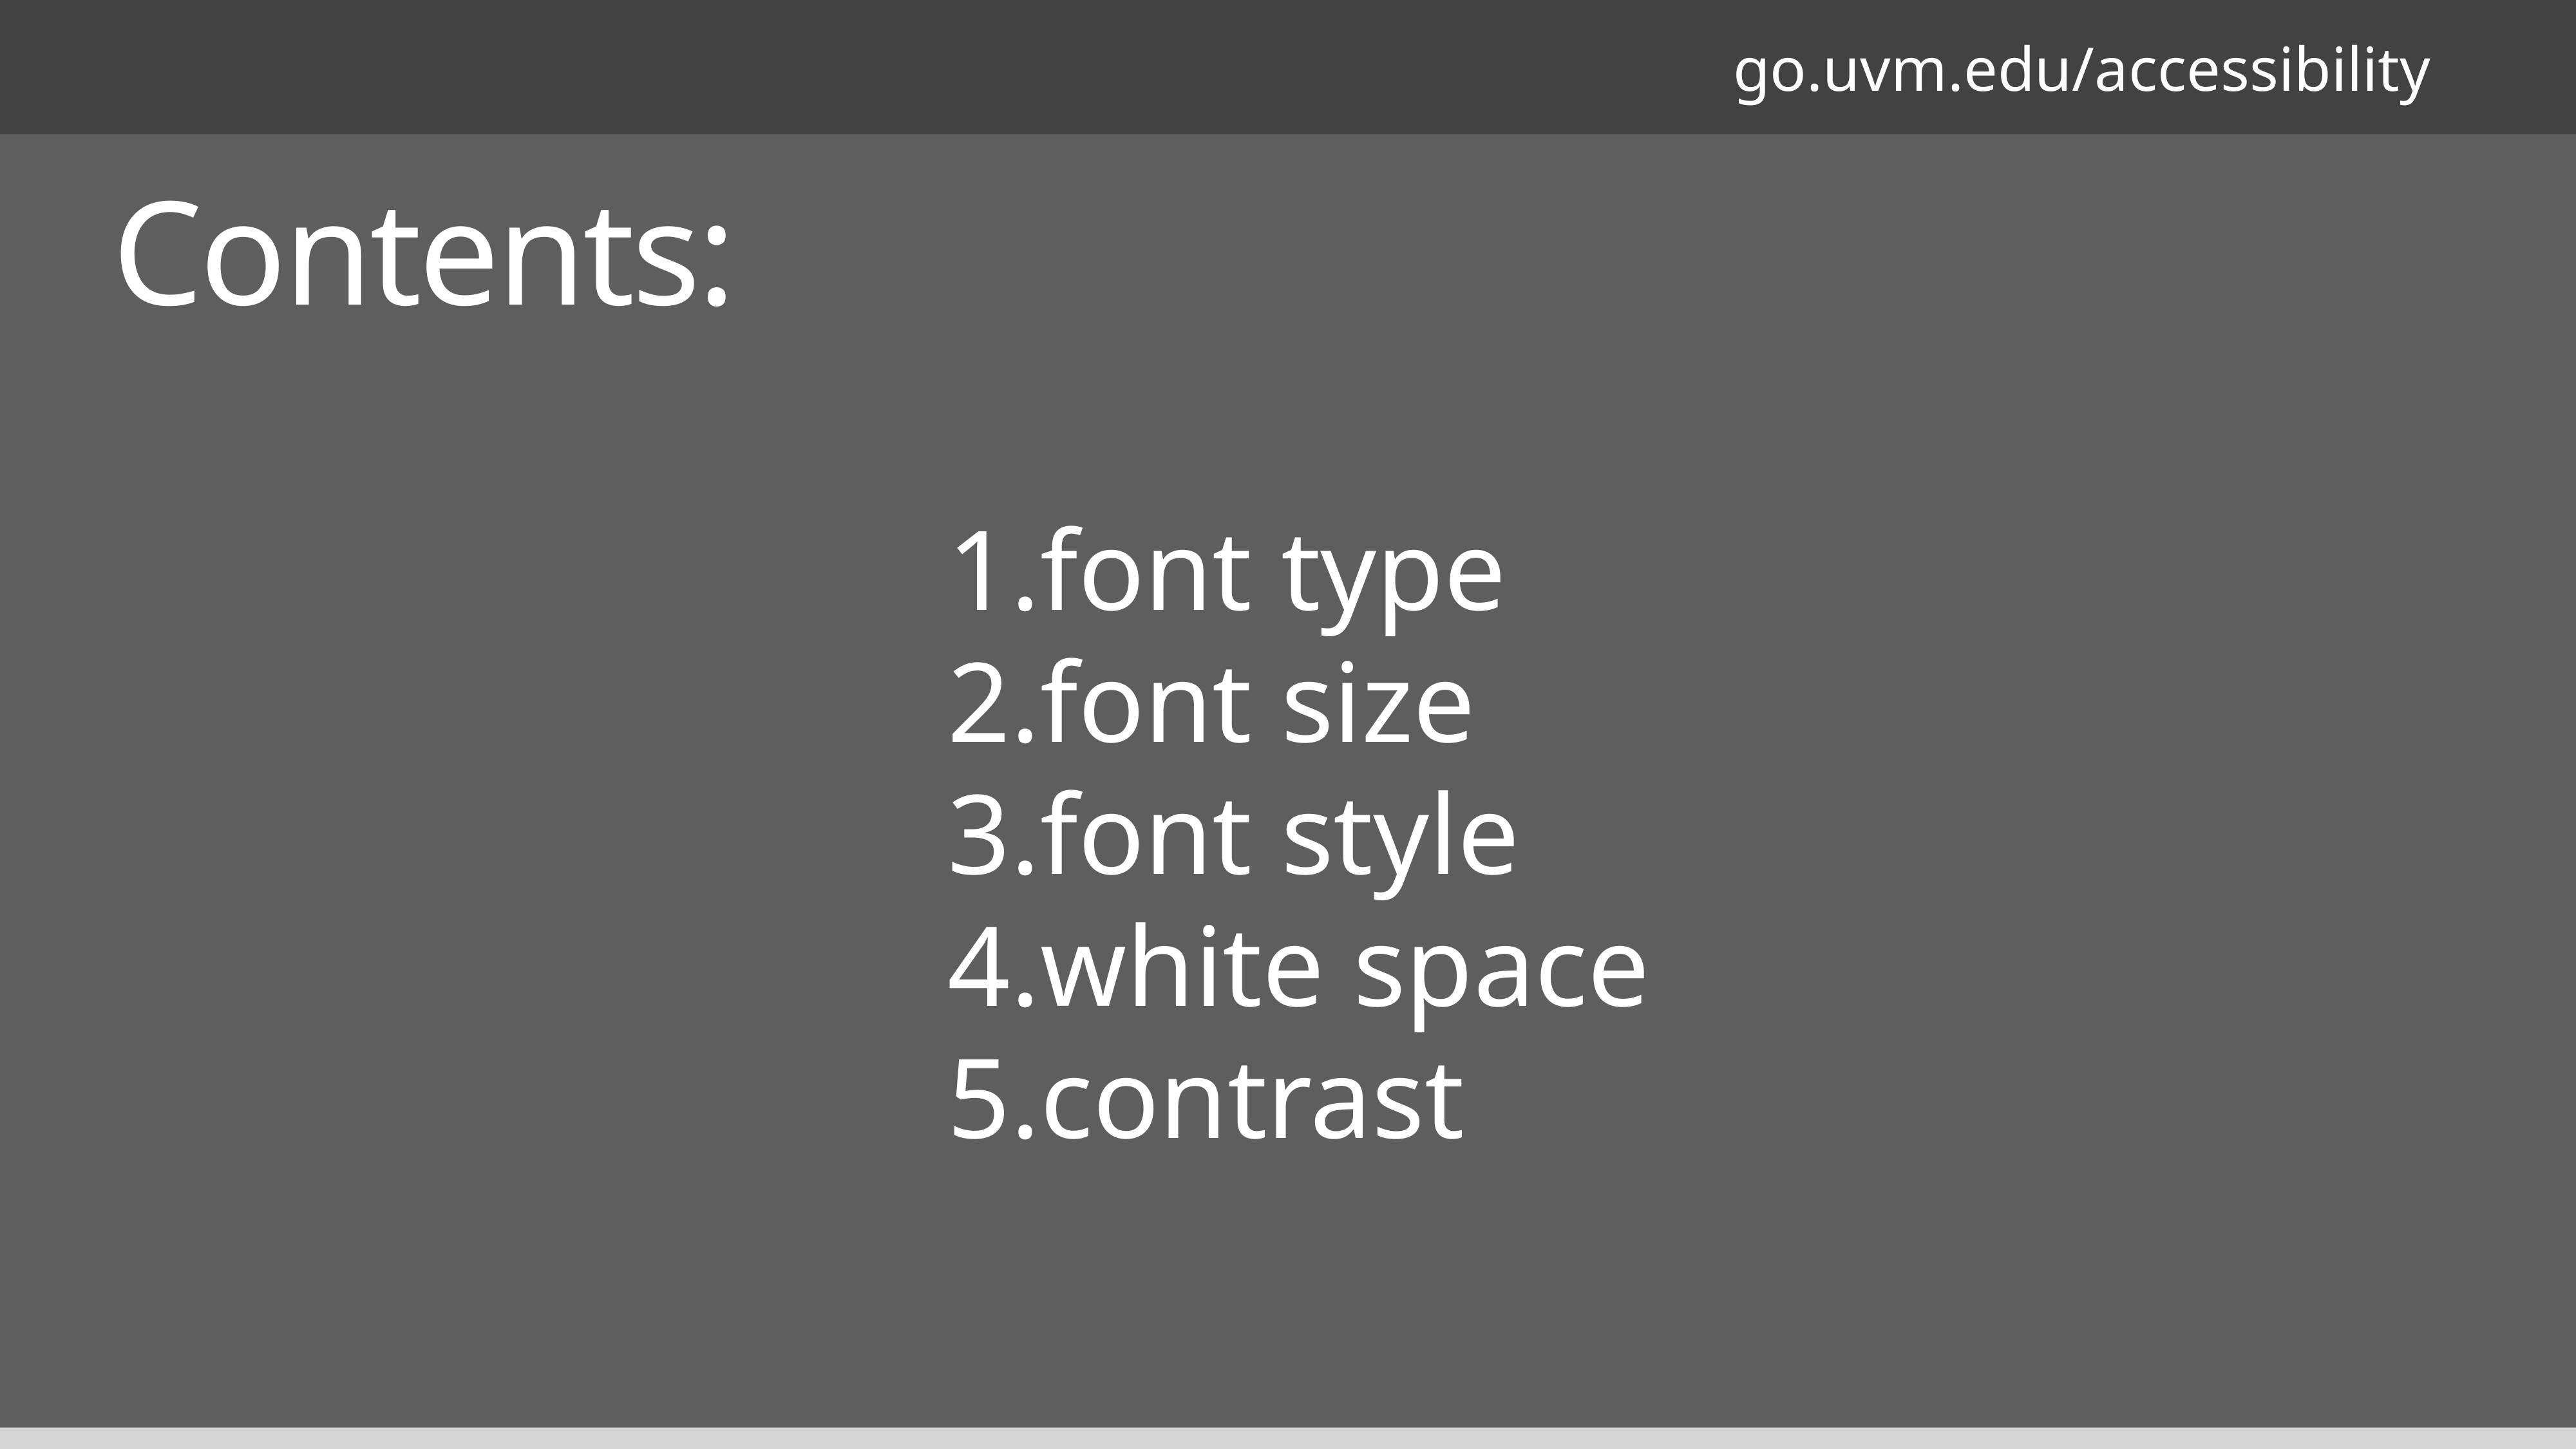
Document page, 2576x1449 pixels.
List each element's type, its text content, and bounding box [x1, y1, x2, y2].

text_box font type font size font style white space contrast [942, 495, 1836, 1166]
text_box go.uvm.edu/accessibility [1727, 25, 2437, 109]
title Contents: [106, 137, 790, 391]
